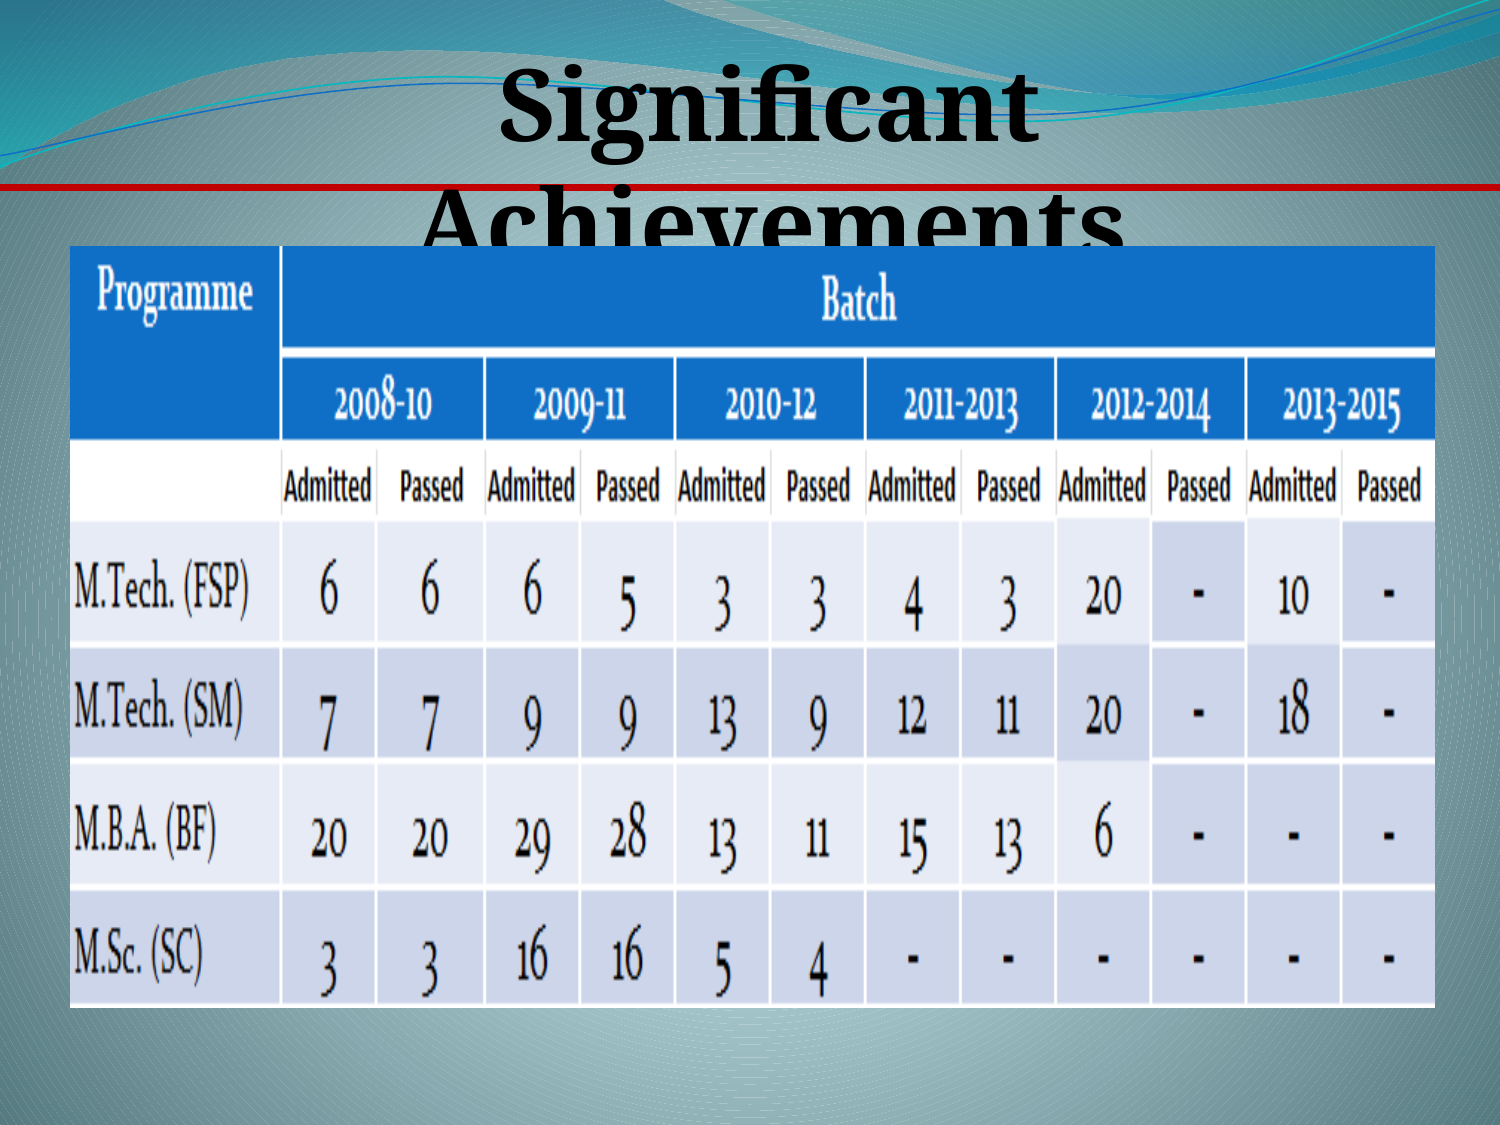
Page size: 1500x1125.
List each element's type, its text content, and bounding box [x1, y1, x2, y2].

text_box Significant Achievements [152, 34, 1388, 187]
picture [70, 245, 1435, 1009]
text_box Significant Achievements [152, 197, 1388, 245]
text_box Student Support and Progression [152, 190, 1388, 196]
